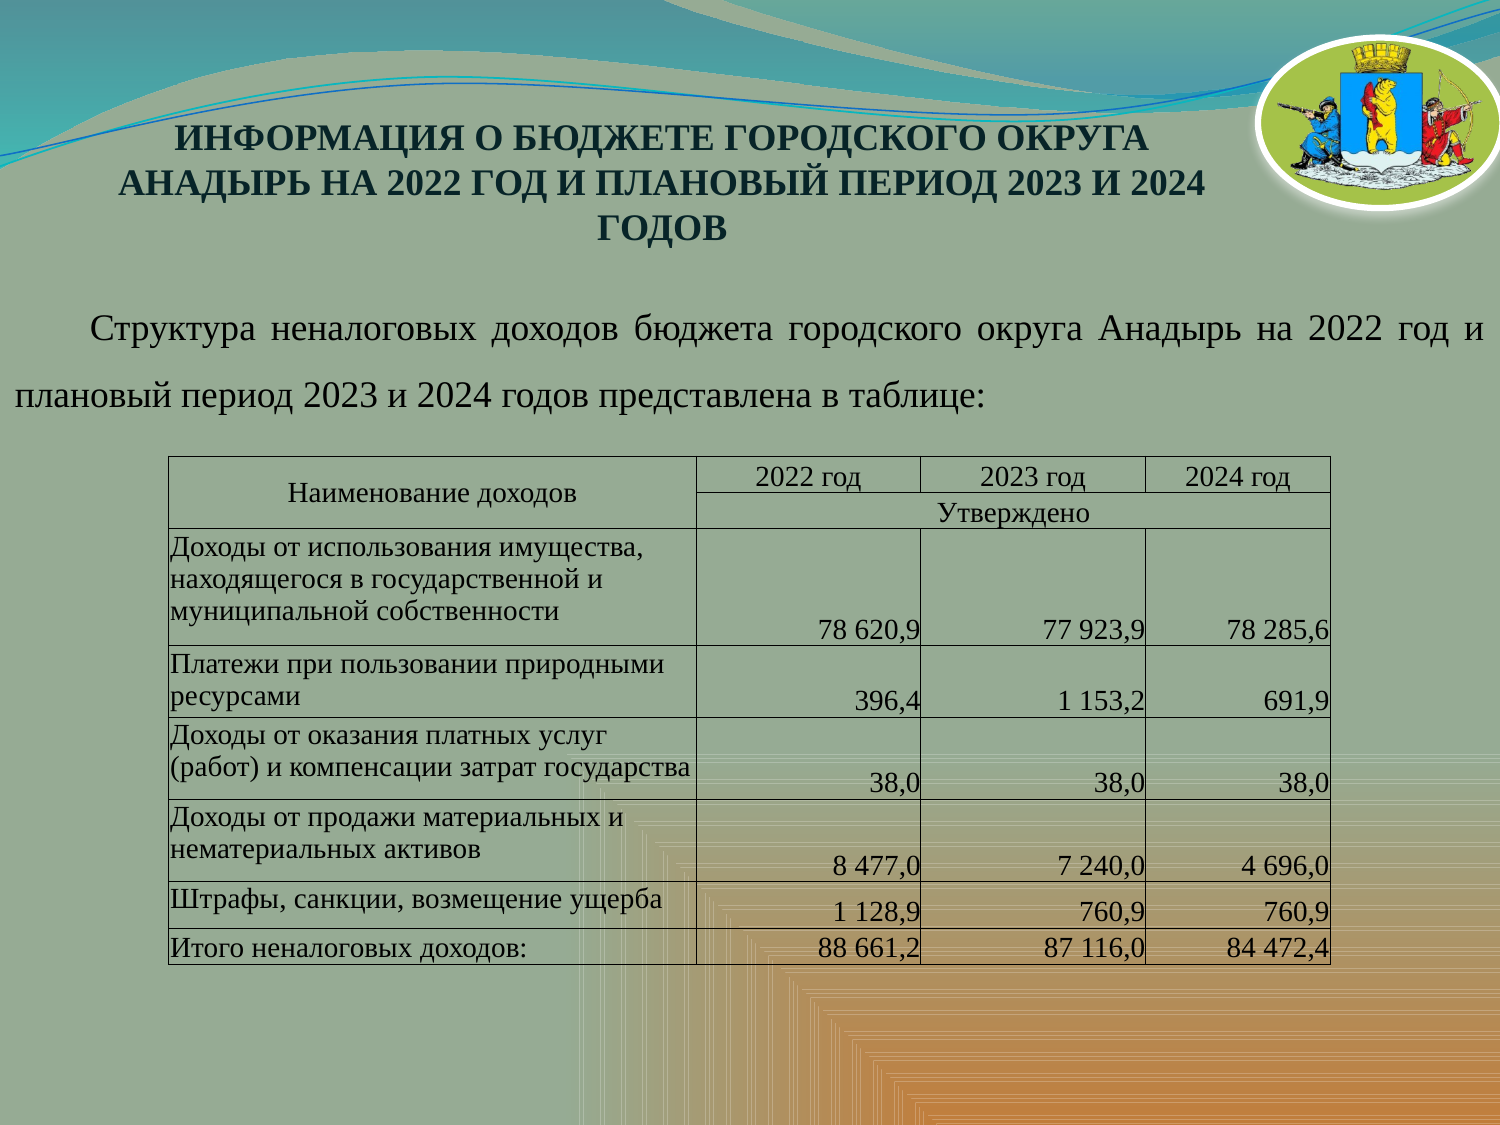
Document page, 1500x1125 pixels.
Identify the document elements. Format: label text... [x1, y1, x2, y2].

table_cell 78 620,9 [697, 529, 920, 645]
text_box [1254, 83, 1268, 163]
table_cell 38,0 [1146, 718, 1330, 799]
table_cell 4 696,0 [1146, 800, 1330, 881]
table_header 2024 год [1146, 457, 1330, 492]
picture [1275, 41, 1487, 191]
table_cell 88 661,2 [697, 929, 920, 964]
table_cell Доходы от оказания платных услуг (работ) и компенсации затрат государства [169, 718, 696, 799]
table_cell 1 128,9 [697, 882, 920, 928]
text_box Информация о бюджете городского округа Анадырь на 2022 год и плановый период 2023 и 2024 годов [82, 105, 1243, 256]
table_cell 84 472,4 [1146, 929, 1330, 964]
table_cell Доходы от использования имущества, находящегося в государственной и муниципальной собственности [169, 529, 696, 645]
table_cell 8 477,0 [697, 800, 920, 881]
table_cell Платежи при пользовании природными ресурсами [169, 646, 696, 717]
table_cell 78 285,6 [1146, 529, 1330, 645]
table_header 2023 год [921, 457, 1145, 492]
table_cell 87 116,0 [921, 929, 1145, 964]
table_cell Утверждено [697, 493, 1330, 528]
table_cell Доходы от продажи материальных и нематериальных активов [169, 800, 696, 881]
table_cell 38,0 [921, 718, 1145, 799]
table_cell 760,9 [921, 882, 1145, 928]
table_header 2022 год [697, 457, 920, 492]
table_cell 396,4 [697, 646, 920, 717]
text_box [1330, 204, 1430, 212]
table_header Наименование доходов [169, 457, 696, 528]
text_box [1493, 84, 1500, 162]
table_cell 7 240,0 [921, 800, 1145, 881]
text_box Структура неналоговых доходов бюджета городского округа Анадырь на 2022 год и плановый период 2023 и 2024 годов представлена в таблице: [0, 273, 1500, 468]
table_cell Итого неналоговых доходов: [169, 929, 696, 964]
table_cell 691,9 [1146, 646, 1330, 717]
text_box [1336, 34, 1425, 40]
table_cell Штрафы, санкции, возмещение ущерба [169, 882, 696, 928]
table_cell 77 923,9 [921, 529, 1145, 645]
table_cell 38,0 [697, 718, 920, 799]
table_cell 1 153,2 [921, 646, 1145, 717]
table_cell 760,9 [1146, 882, 1330, 928]
